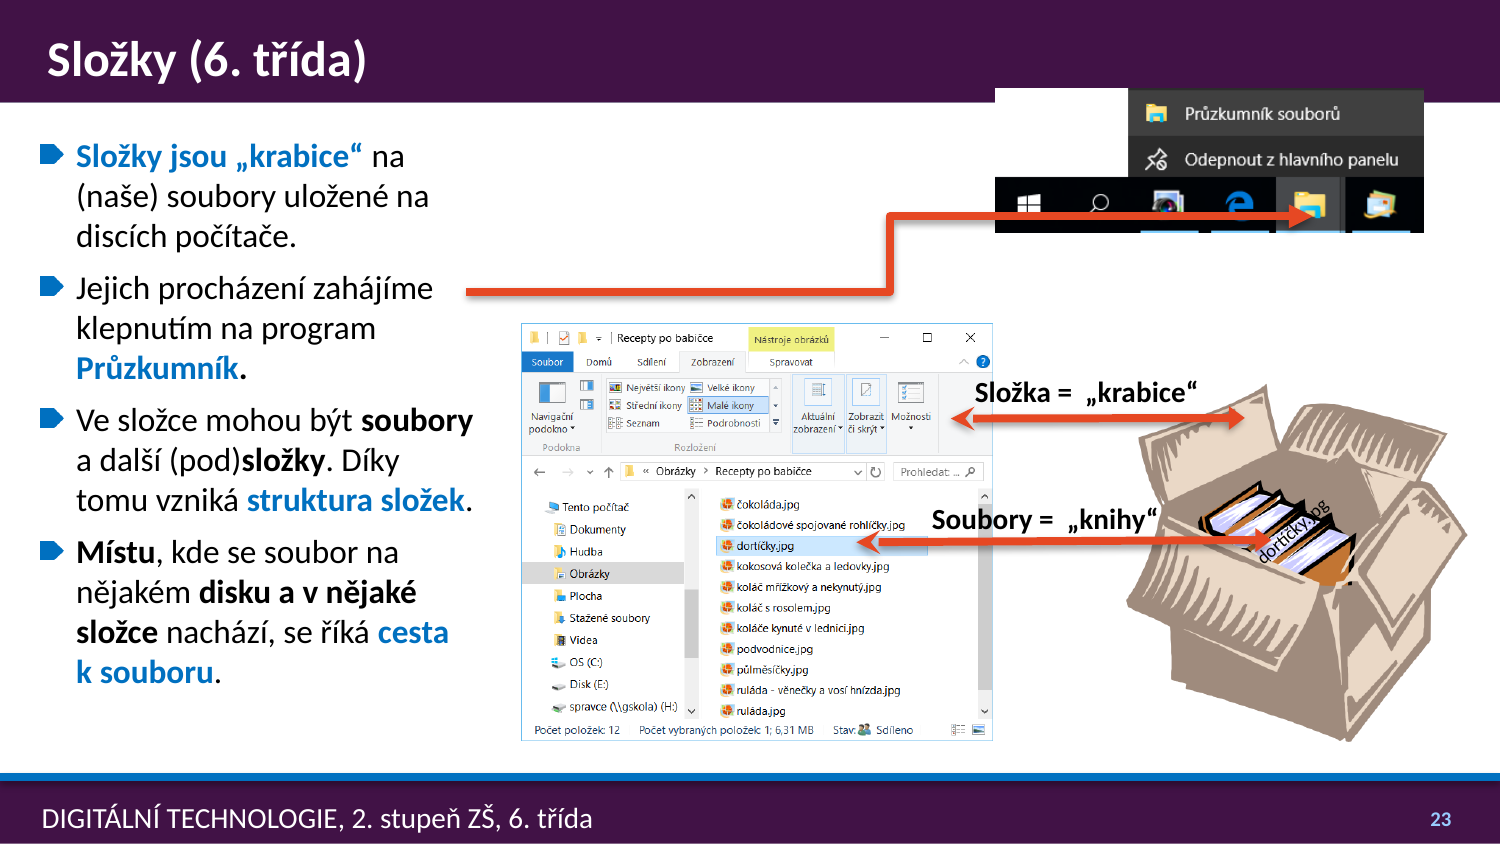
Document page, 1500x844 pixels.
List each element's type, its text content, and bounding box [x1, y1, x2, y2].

title Složky (6. třída) [32, 9, 1467, 103]
picture [40, 408, 64, 428]
picture [40, 276, 64, 296]
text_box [466, 216, 1313, 292]
text_box Složka = „krabice“ [997, 366, 1229, 413]
picture [40, 144, 64, 164]
text_box Soubory = „knihy“ [997, 492, 1110, 537]
picture [40, 541, 64, 560]
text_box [856, 539, 1272, 543]
picture [1116, 374, 1471, 751]
picture [521, 323, 993, 741]
text_box [0, 0, 1500, 106]
picture [995, 88, 1424, 233]
slide_number 22 [1345, 796, 1467, 831]
list Složky jsou „krabice“ na (naše) soubory uložené na discích počítače. Jejich procházení zahájíme klepnutím na program Průzkumník. Ve složce mohou být soubory a další (pod)složky. Díky tomu vzniká struktura složek. Místu, kde se soubor na nějakém disku a v nějaké složce nachází, se říká cesta k souboru. [31, 119, 492, 772]
